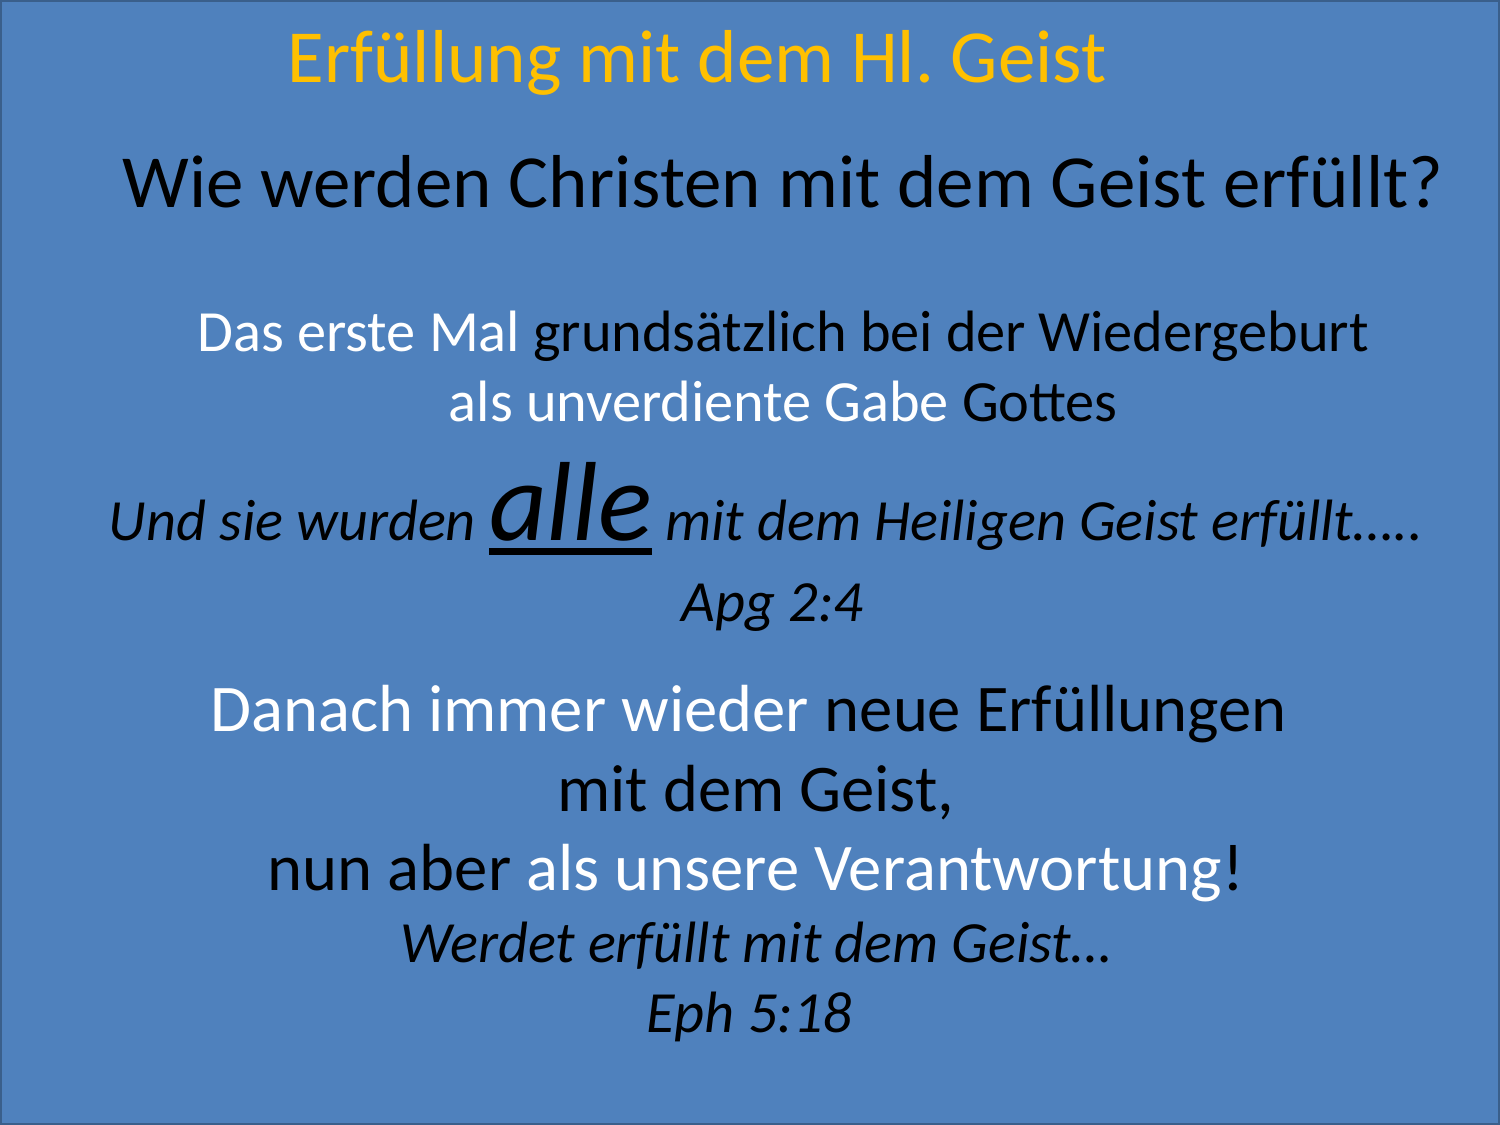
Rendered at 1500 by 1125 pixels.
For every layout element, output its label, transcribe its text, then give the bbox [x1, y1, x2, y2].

text_box Danach immer wieder neue Erfüllungen mit dem Geist, nun aber als unsere Verantwortung! Werdet erfüllt mit dem Geist… Eph 5:18 [195, 656, 1317, 1052]
text_box [0, 0, 1500, 1125]
text_box Und sie wurden alle mit dem Heiligen Geist erfüllt….. Apg 2:4 [94, 420, 1452, 641]
text_box Wie werden Christen mit dem Geist erfüllt? Das erste Mal grundsätzlich bei der Wiedergeburt als unverdiente Gabe Gottes [107, 125, 1460, 441]
text_box Erfüllung mit dem Hl. Geist [273, 0, 1123, 105]
